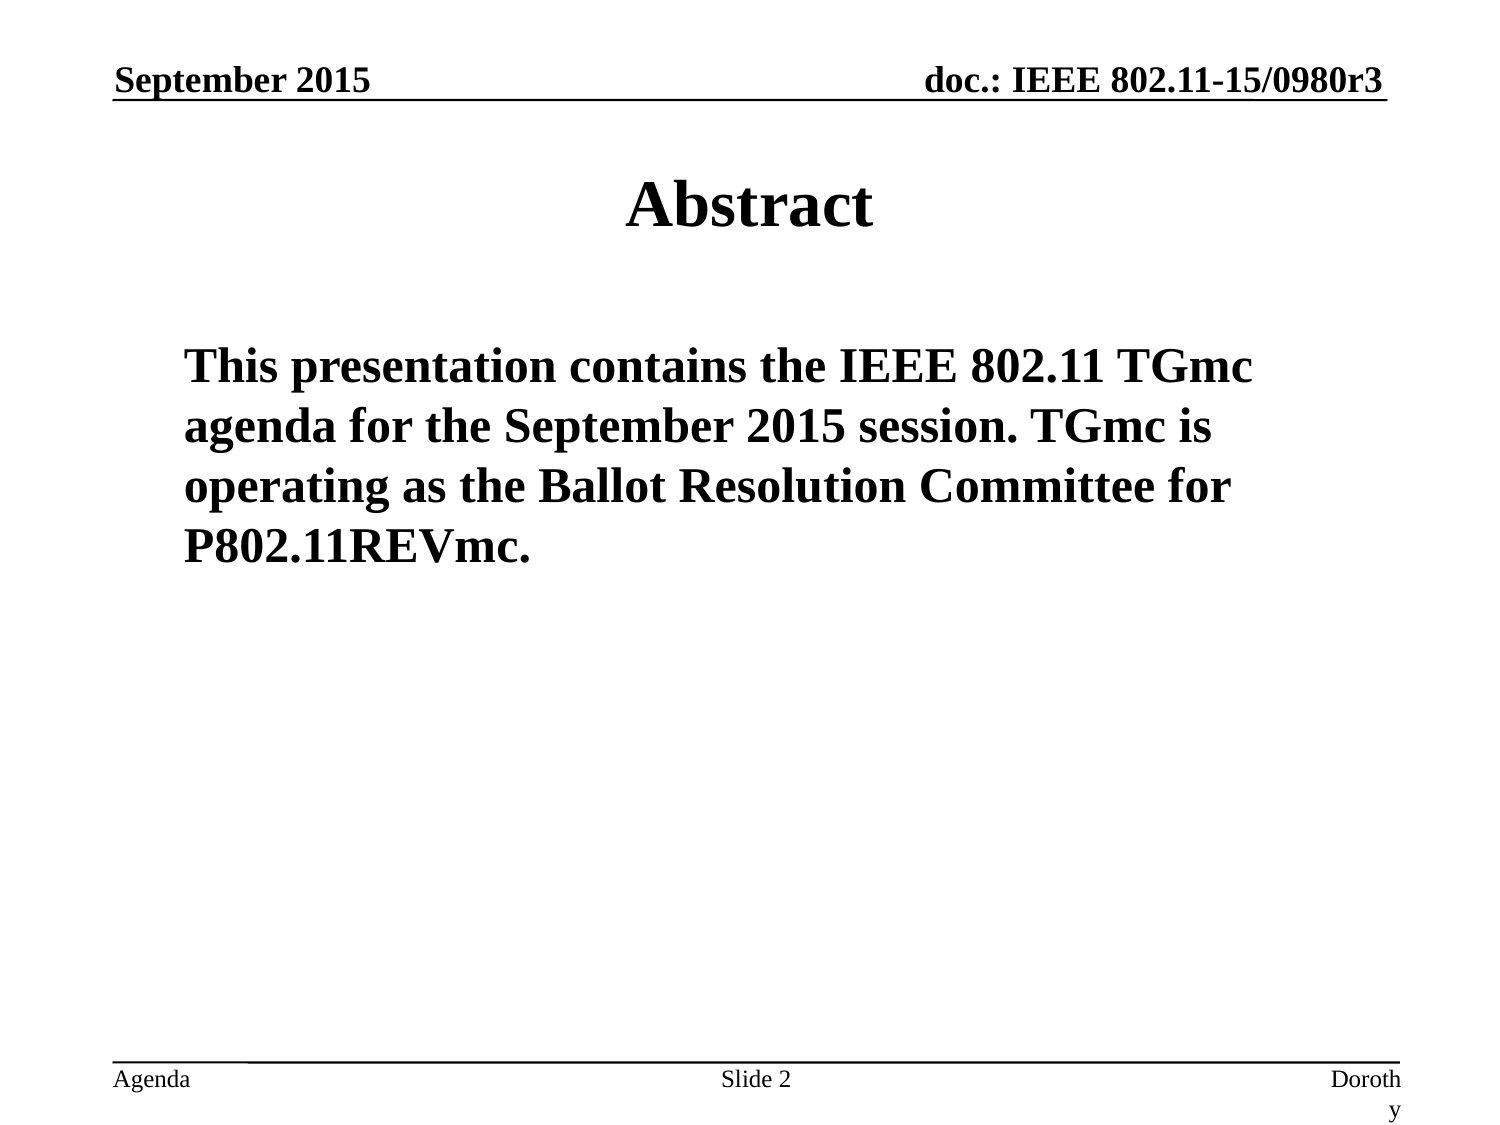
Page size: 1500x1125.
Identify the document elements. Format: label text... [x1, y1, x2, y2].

title Abstract [112, 112, 1388, 288]
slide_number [114, 54, 425, 100]
footer Dorothy Stanley, HP-Aruba Networks [1325, 1062, 1402, 1093]
slide_number Slide 2 [712, 1062, 800, 1093]
list This presentation contains the IEEE 802.11 TGmc agenda for the September 2015 session. TGmc is operating as the Ballot Resolution Committee for P802.11REVmc. [112, 324, 1388, 1000]
